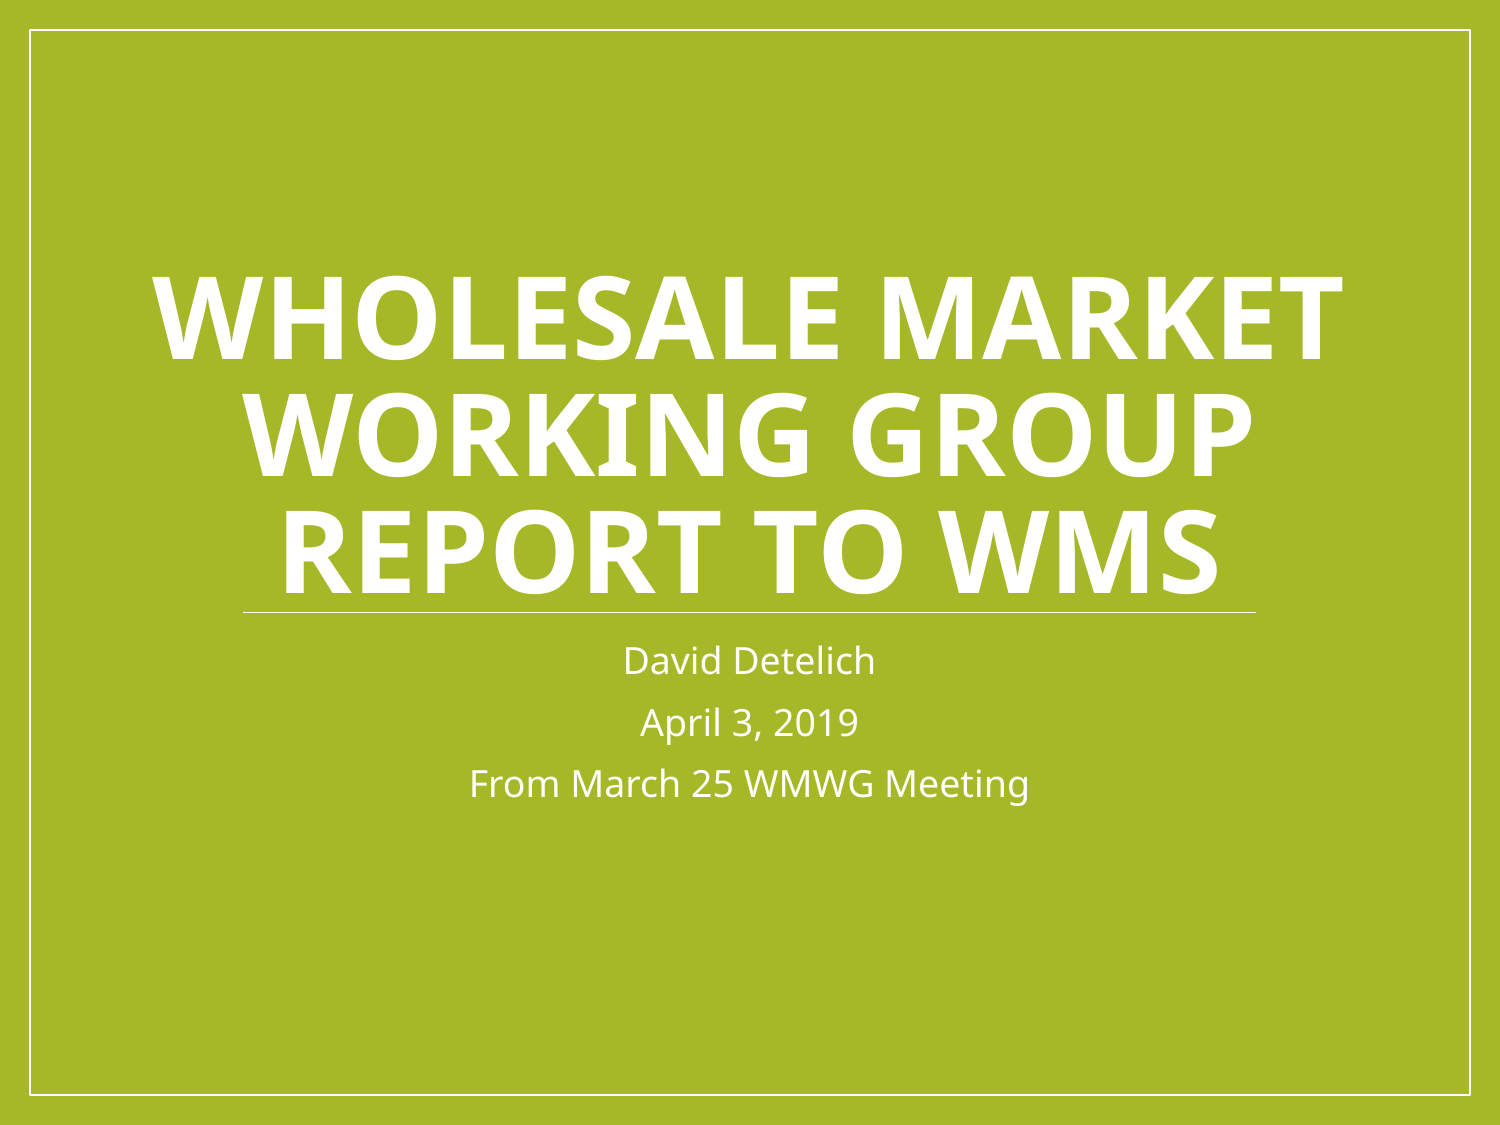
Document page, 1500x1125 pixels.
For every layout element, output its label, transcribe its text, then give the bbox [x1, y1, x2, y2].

title Wholesale Market Working Group Report to WMS [136, 144, 1363, 625]
subtitle David Detelich April 3, 2019 From March 25 WMWG Meeting [210, 634, 1289, 863]
